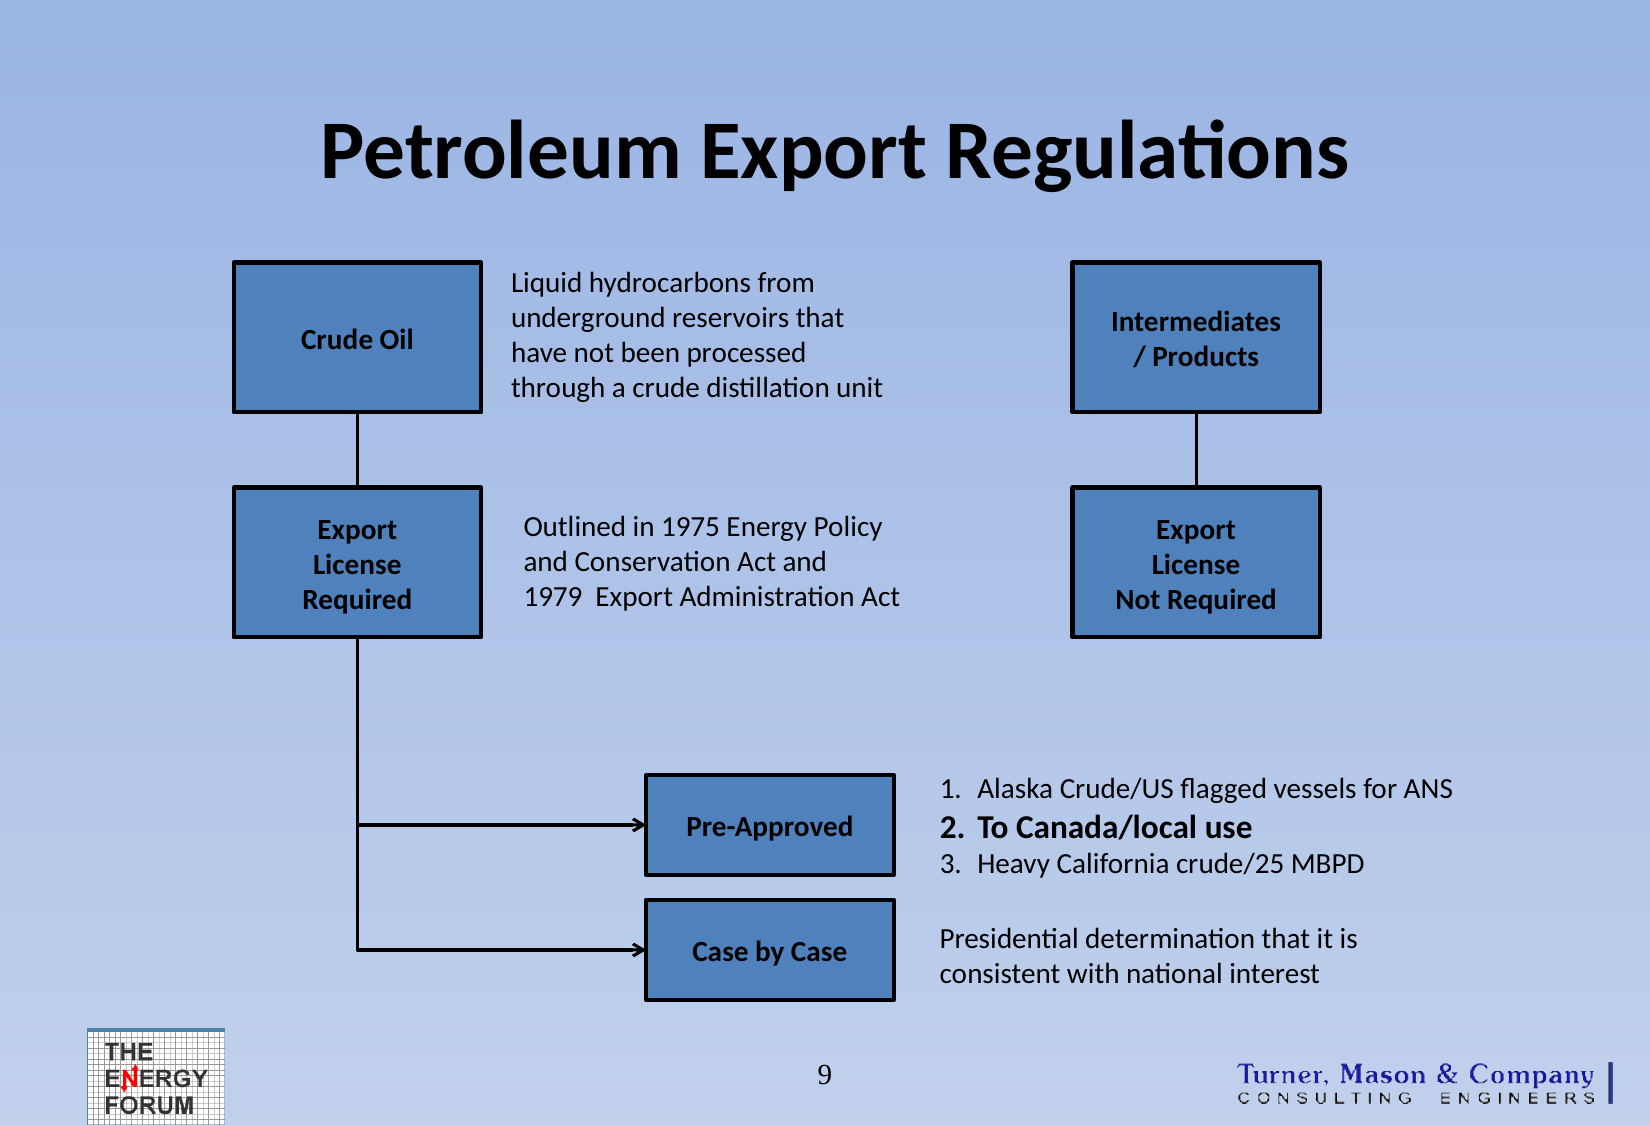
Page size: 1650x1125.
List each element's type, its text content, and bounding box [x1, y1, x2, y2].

picture [1237, 1062, 1613, 1104]
text_box Crude Oil [232, 260, 483, 414]
text_box Presidential determination that it is consistent with national interest [924, 912, 1379, 998]
text_box Alaska Crude/US flagged vessels for ANS To Canada/local use Heavy California crude/25 MBPD [924, 762, 1488, 888]
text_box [407, 586, 596, 647]
text_box Export License Not Required [1070, 485, 1322, 639]
text_box Liquid hydrocarbons from underground reservoirs that have not been processed through a crude distillation unit [496, 255, 913, 411]
text_box Outlined in 1975 Energy Policy and Conservation Act and 1979 Export Administration Act [508, 499, 925, 620]
picture [87, 1028, 225, 1125]
text_box Export License Required [232, 485, 483, 639]
text_box Petroleum Export Regulations [99, 87, 1572, 203]
text_box Pre-Approved [662, 773, 896, 877]
footer 9 [563, 1042, 1087, 1103]
text_box Case by Case [644, 898, 896, 1002]
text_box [345, 649, 659, 939]
text_box Intermediates / Products [1070, 260, 1322, 414]
